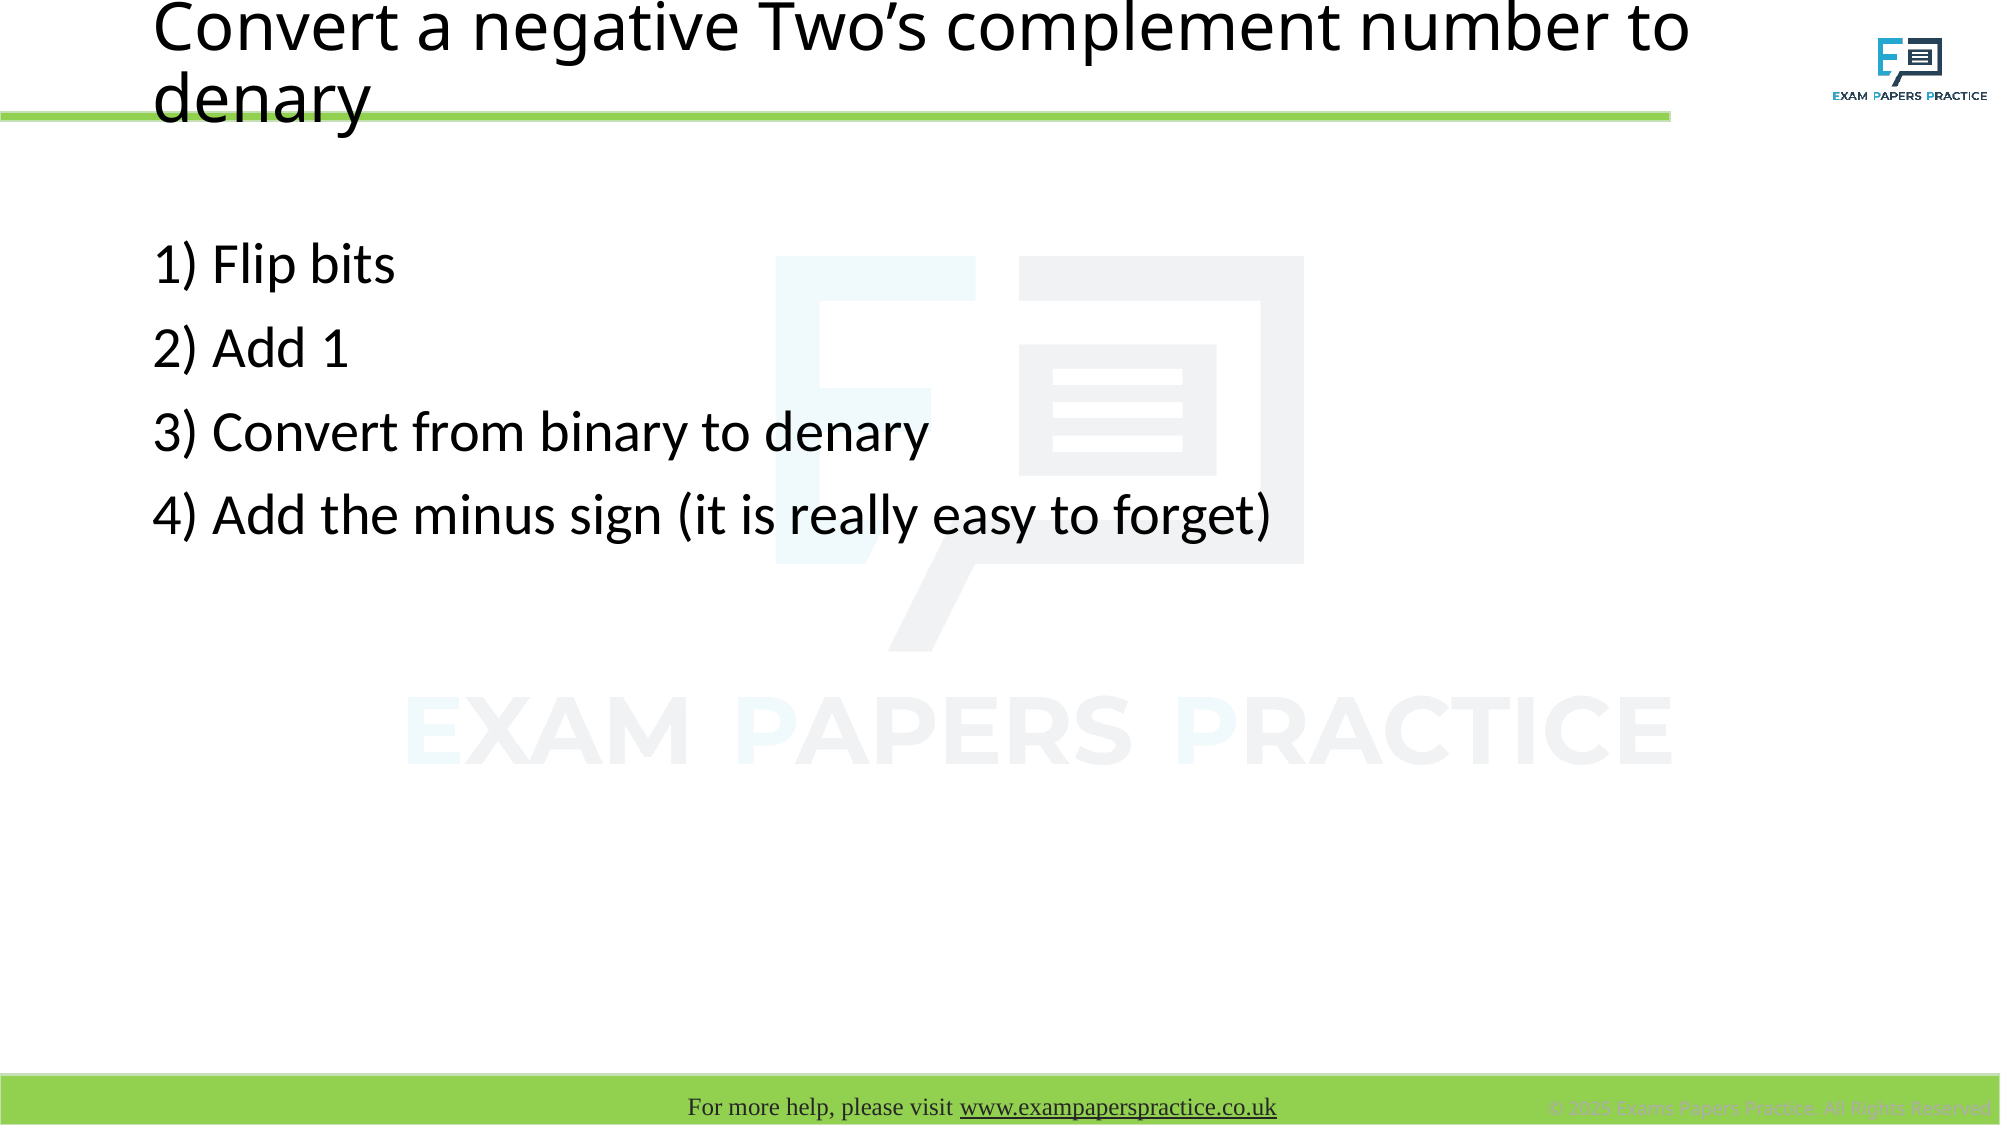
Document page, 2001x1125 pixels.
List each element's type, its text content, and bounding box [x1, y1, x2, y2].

title Convert a negative Two’s complement number to denary [137, 59, 1863, 70]
list 1) Flip bits 2) Add 1 3) Convert from binary to denary 4) Add the minus sign (it is really easy to forget) [137, 225, 1863, 940]
